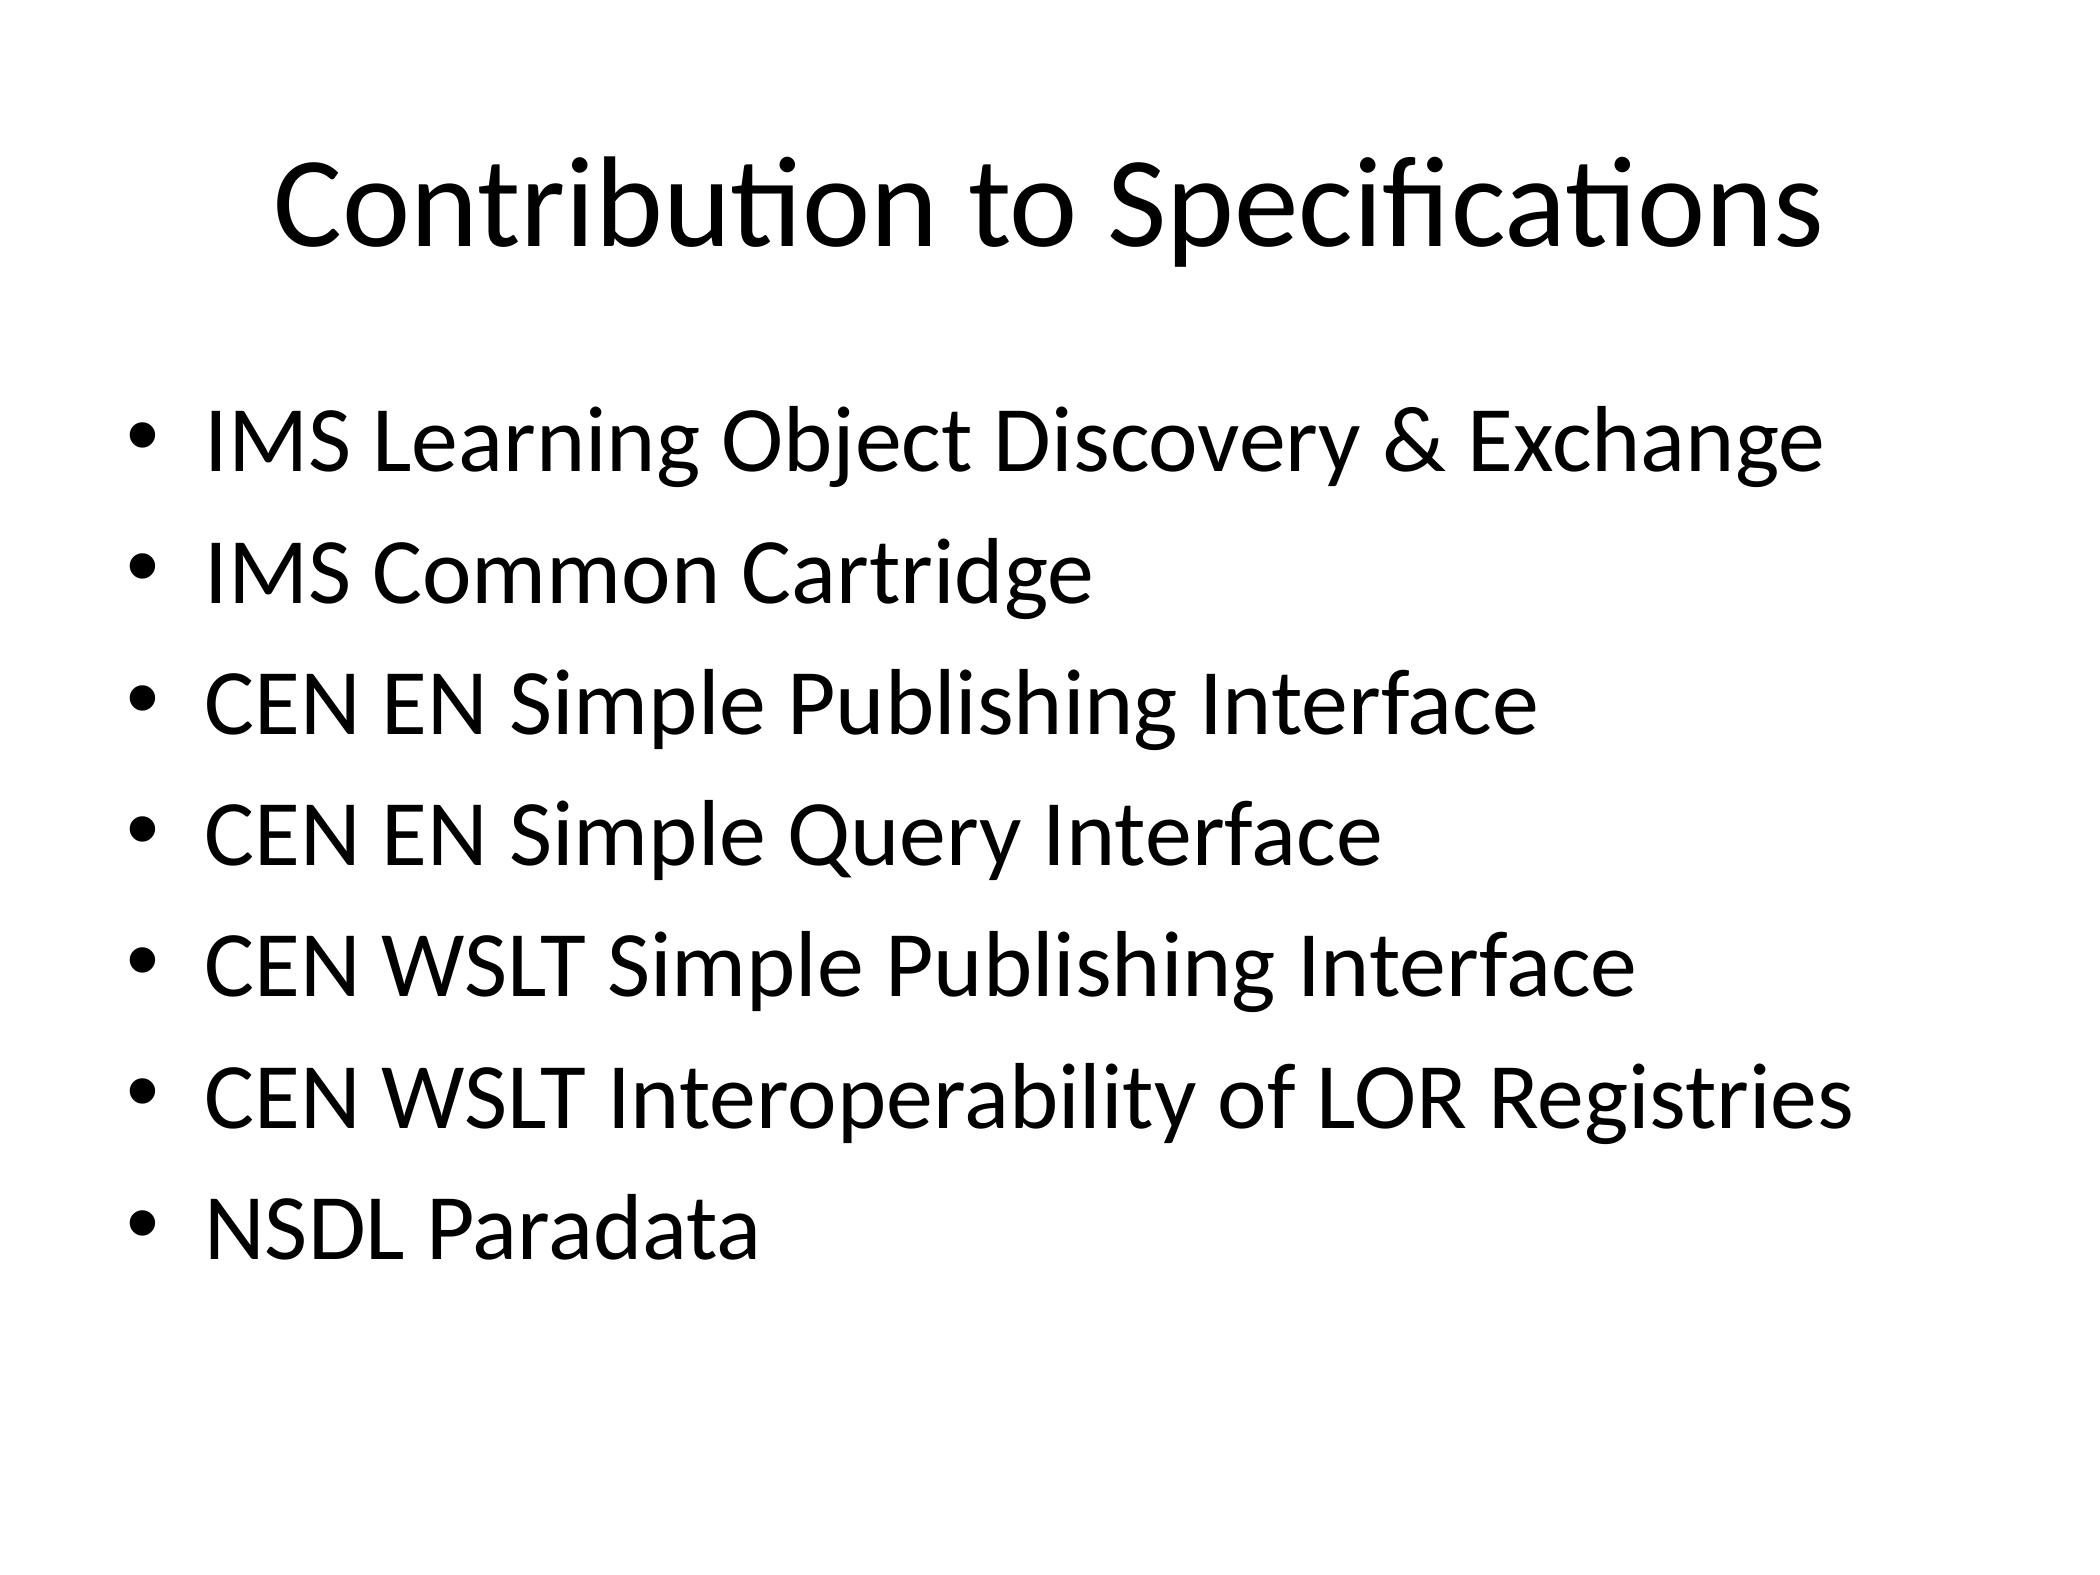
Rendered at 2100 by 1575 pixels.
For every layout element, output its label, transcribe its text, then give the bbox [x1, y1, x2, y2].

title Contribution to Specifications [105, 63, 1995, 326]
list IMS Learning Object Discovery & Exchange IMS Common Cartridge CEN EN Simple Publishing Interface CEN EN Simple Query Interface CEN WSLT Simple Publishing Interface CEN WSLT Interoperability of LOR Registries NSDL Paradata [105, 367, 1995, 1407]
